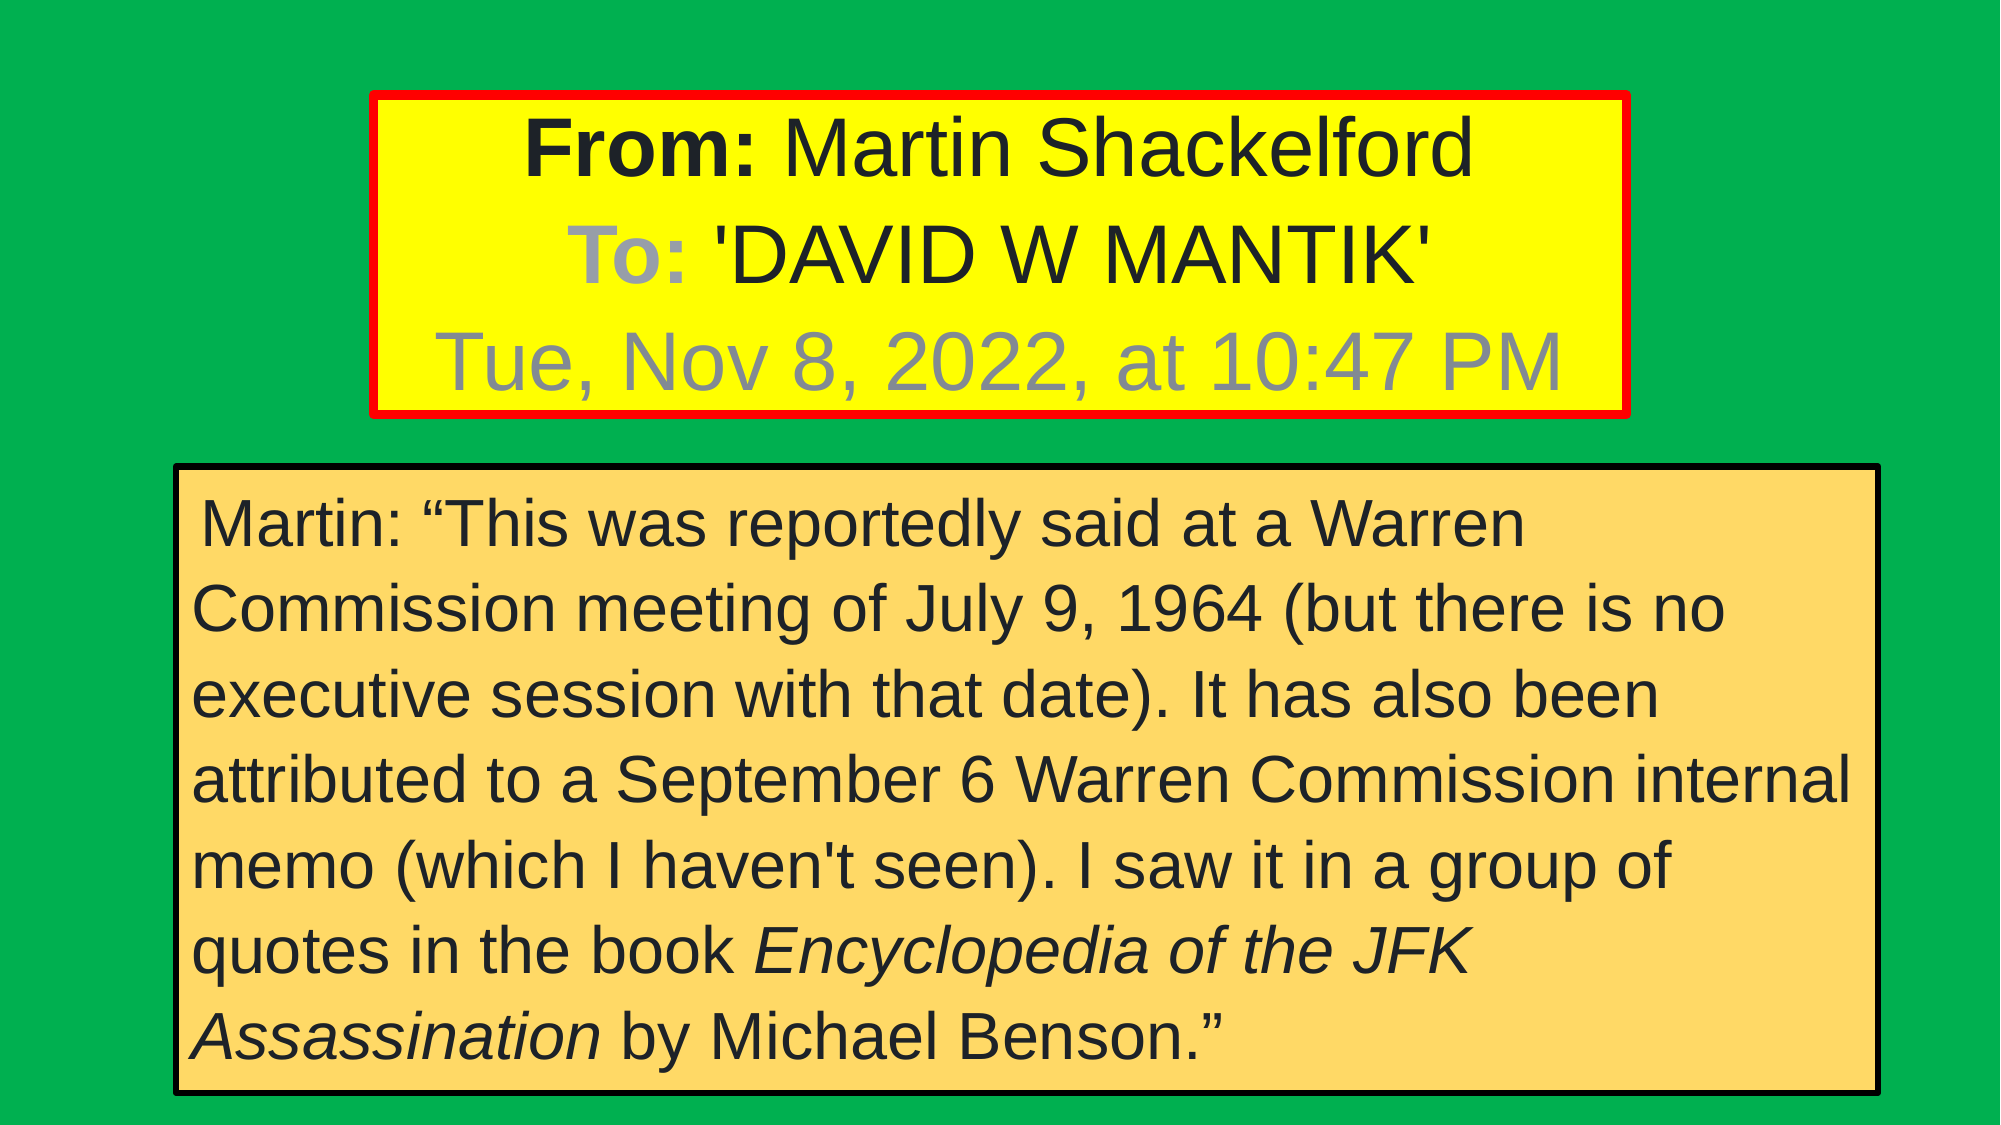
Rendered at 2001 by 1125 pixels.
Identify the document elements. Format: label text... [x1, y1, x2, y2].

subtitle Martin: “This was reportedly said at a Warren Commission meeting of July 9, 1964 (but there is no executive session with that date). It has also been attributed to a September 6 Warren Commission internal memo (which I haven't seen). I saw it in a group of quotes in the book Encyclopedia of the JFK Assassination by Michael Benson.” [175, 466, 1878, 1093]
title From: Martin Shackelford To: 'DAVID W MANTIK' Tue, Nov 8, 2022, at 10:47 PM [373, 94, 1627, 415]
